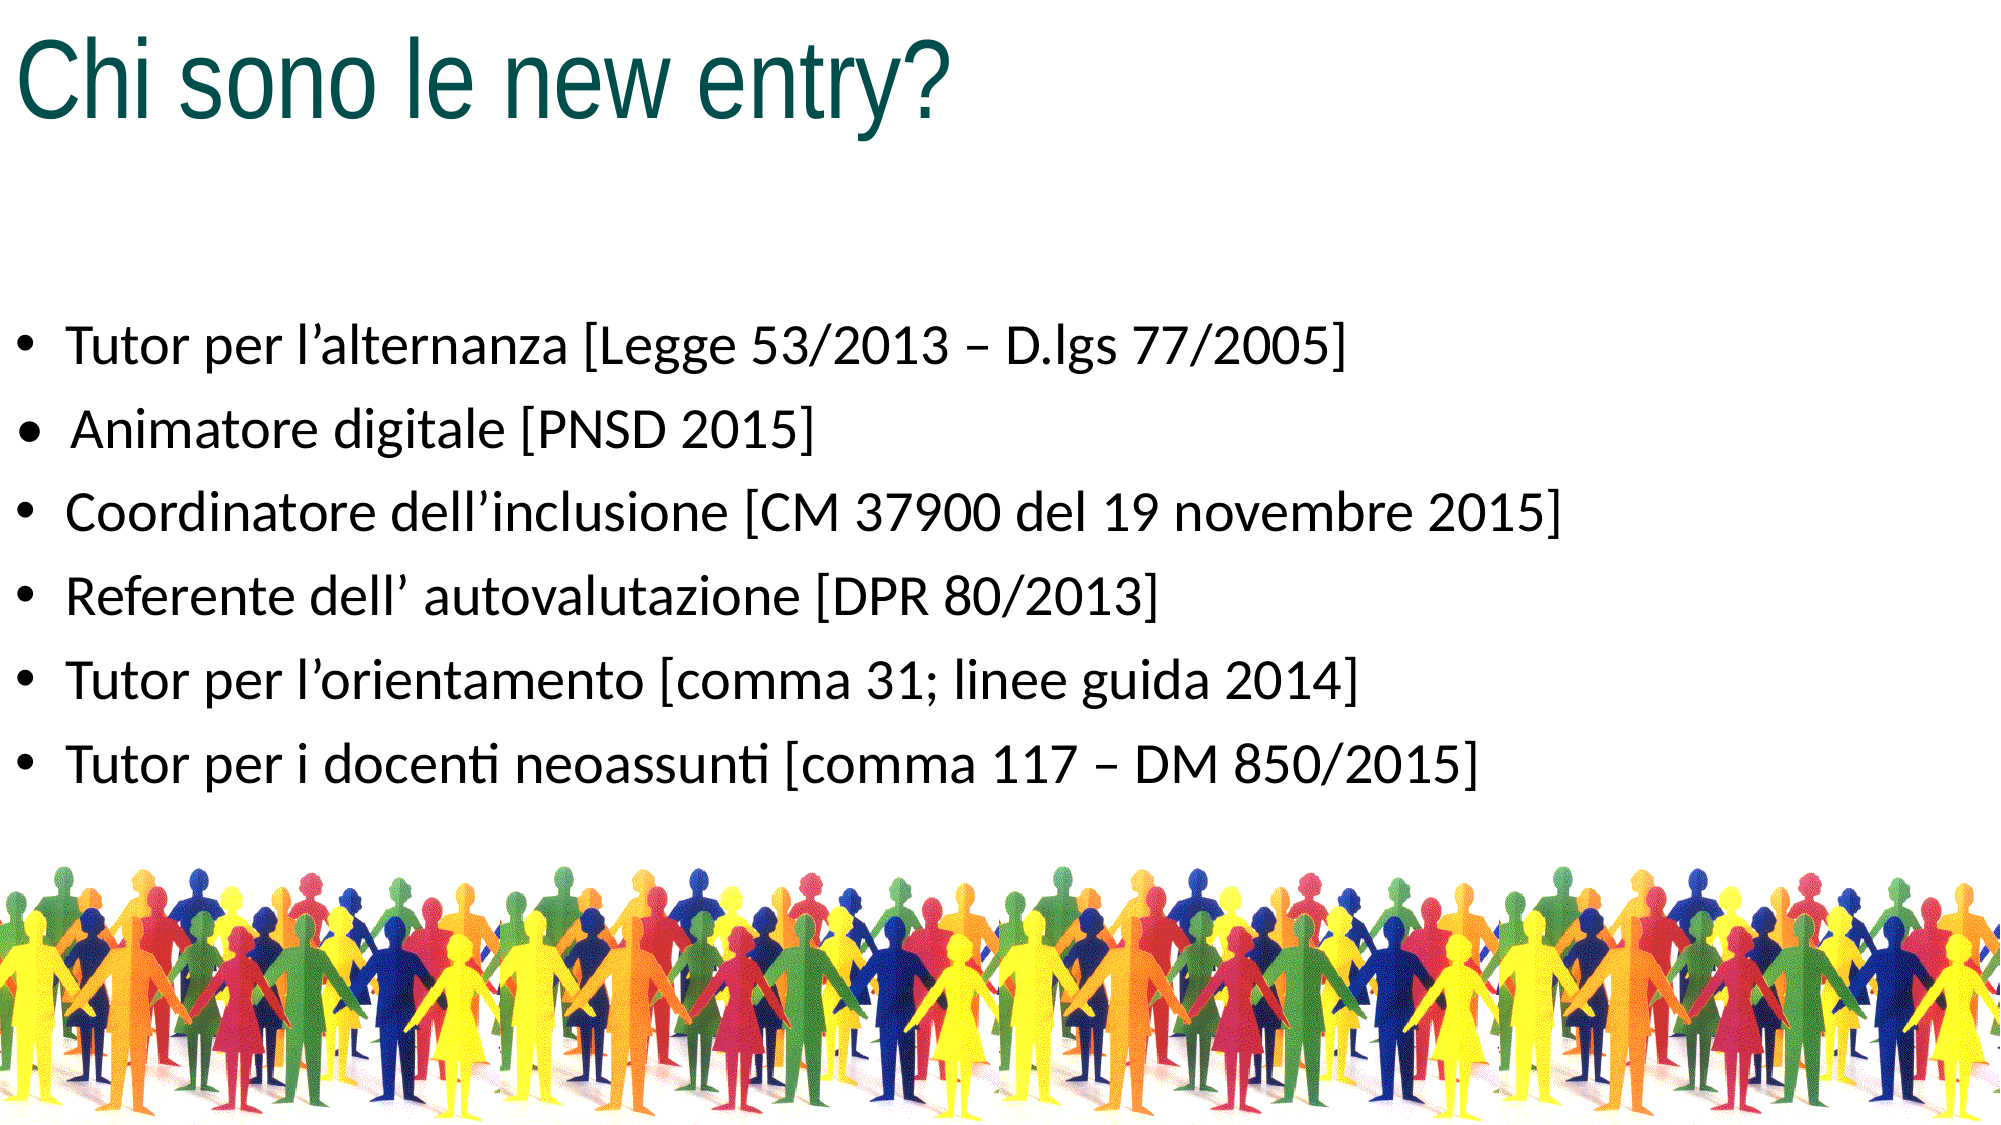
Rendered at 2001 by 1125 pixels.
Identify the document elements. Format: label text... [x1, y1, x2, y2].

list Tutor per l’alternanza [Legge 53/2013 – D.lgs 77/2005] • Animatore digitale [PNSD 2015] Coordinatore dell’inclusione [CM 37900 del 19 novembre 2015] Referente dell’ autovalutazione [DPR 80/2013] Tutor per l’orientamento [comma 31; linee guida 2014] Tutor per i docenti neoassunti [comma 117 – DM 850/2015] [0, 306, 1863, 857]
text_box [0, 857, 2000, 1125]
title Chi sono le new entry? [0, 0, 1534, 164]
